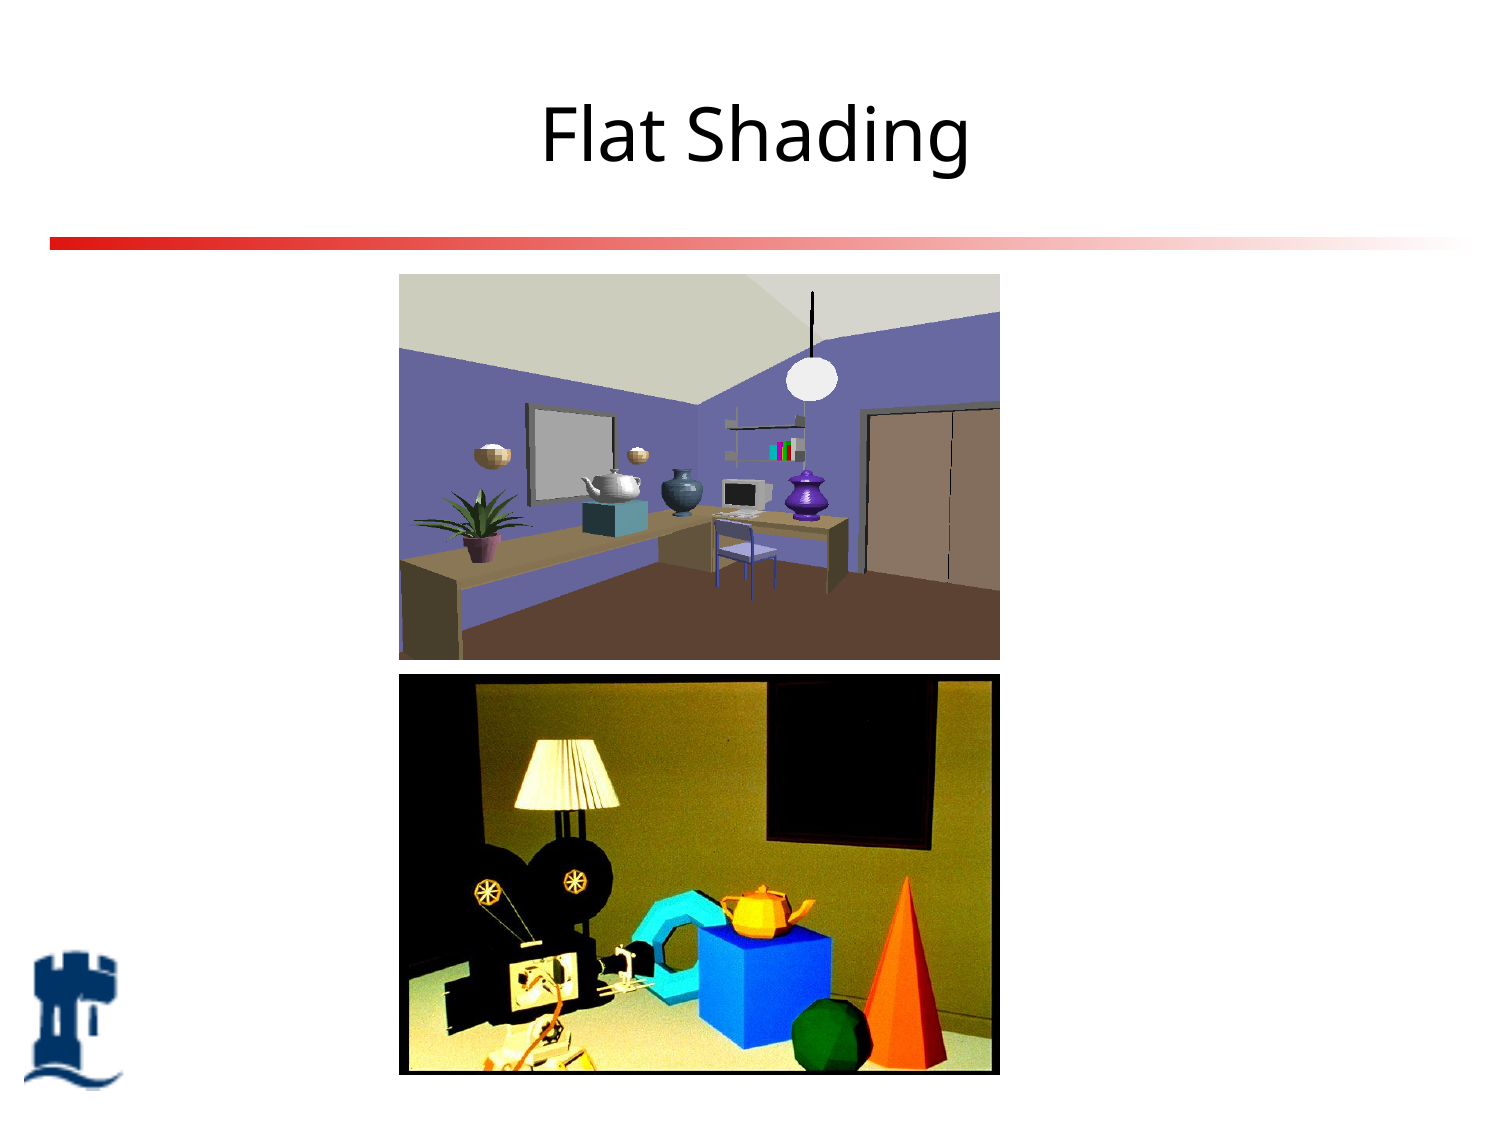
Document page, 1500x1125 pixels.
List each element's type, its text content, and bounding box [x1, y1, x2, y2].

picture [24, 937, 141, 1091]
title Flat Shading [200, 50, 1313, 213]
picture [399, 674, 1000, 1075]
picture [399, 274, 1000, 660]
